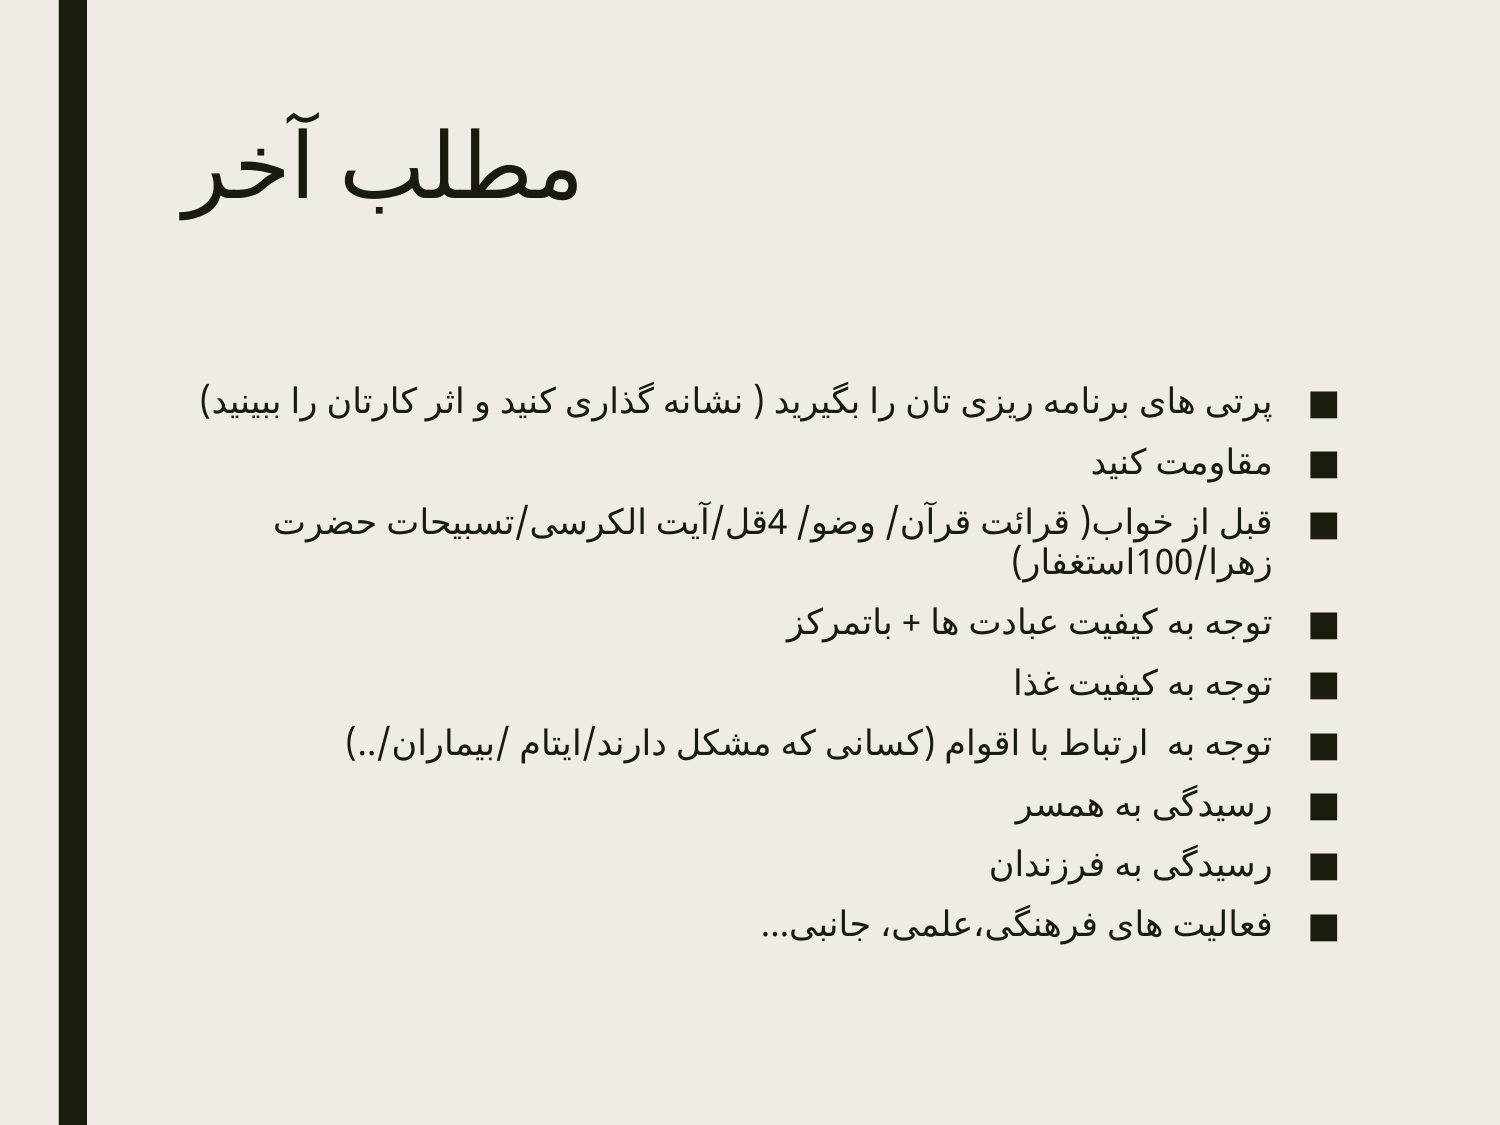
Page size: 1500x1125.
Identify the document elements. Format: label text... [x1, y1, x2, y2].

title مطلب آخر [168, 112, 1351, 357]
list پرتی های برنامه ریزی تان را بگیرید ( نشانه گذاری کنید و اثر کارتان را ببینید) مقاومت کنید قبل از خواب( قرائت قرآن/ وضو/ 4قل/آیت الکرسی/تسبیحات حضرت زهرا/100استغفار) توجه به کیفیت عبادت ها + باتمرکز توجه به کیفیت غذا توجه به ارتباط با اقوام (کسانی که مشکل دارند/ایتام /بیماران/..) رسیدگی به همسر رسیدگی به فرزندان فعالیت های فرهنگی،علمی، جانبی... [168, 375, 1351, 963]
